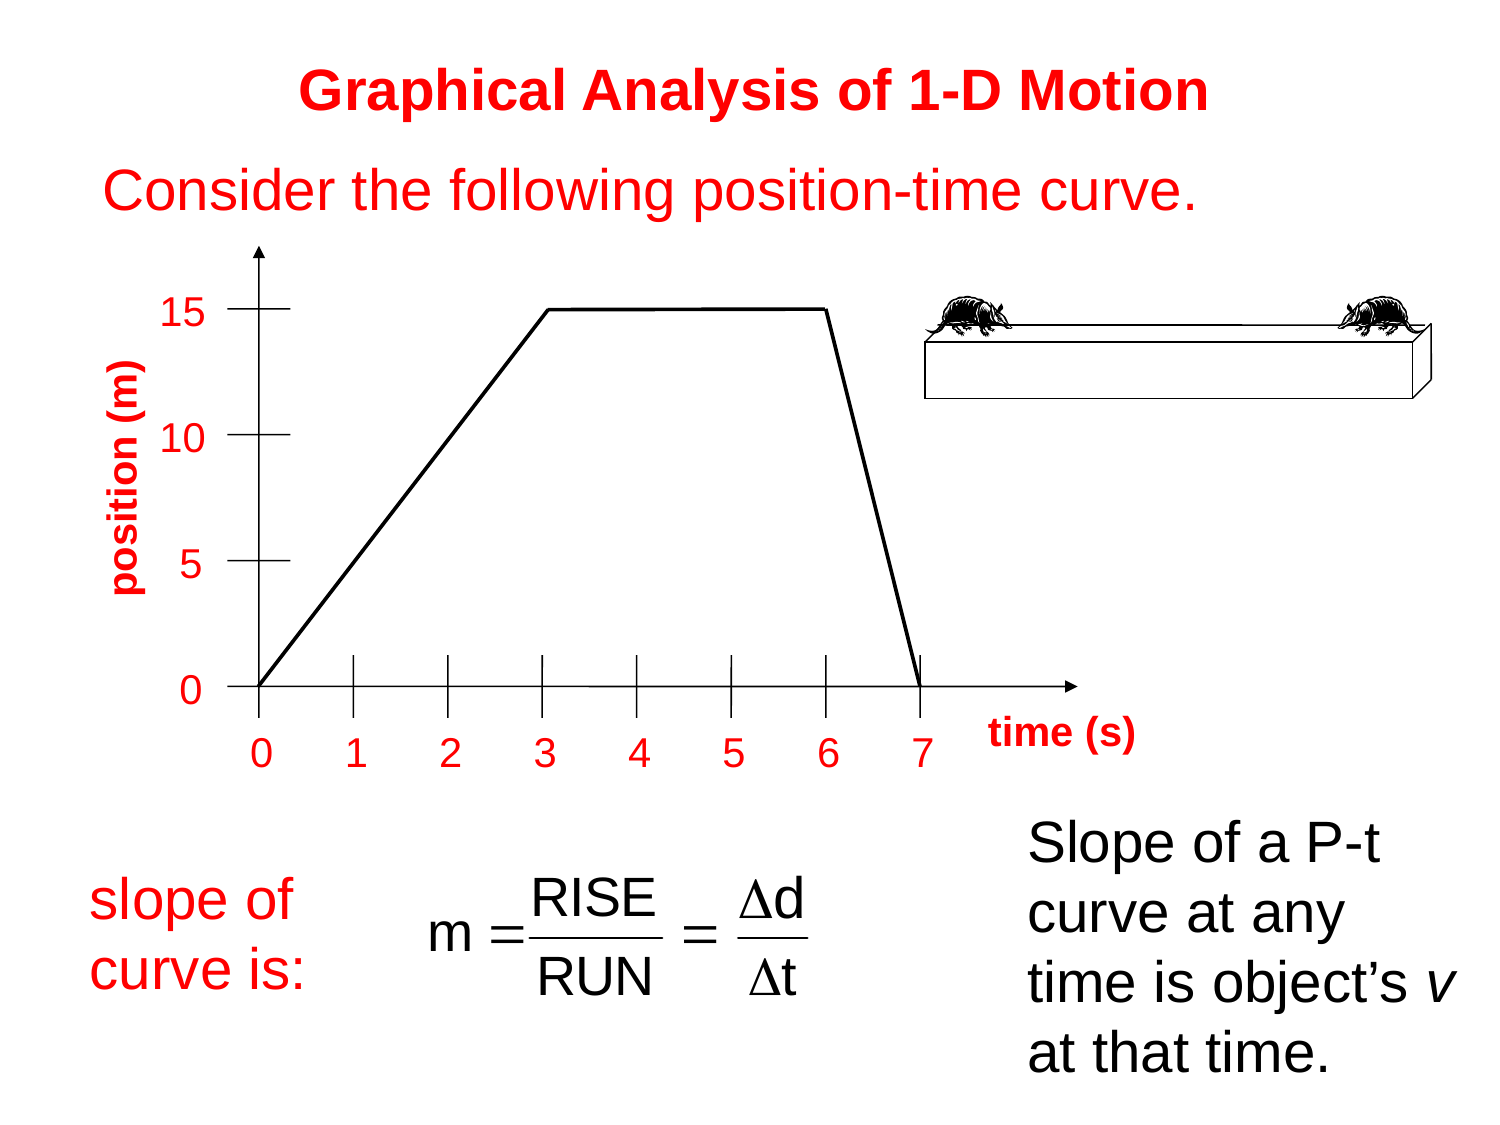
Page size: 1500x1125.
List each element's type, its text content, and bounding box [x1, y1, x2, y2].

text_box [924, 342, 1413, 399]
text_box Consider the following position-time curve. [87, 137, 1313, 238]
picture [924, 295, 1013, 338]
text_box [212, 717, 1000, 813]
text_box [252, 245, 266, 277]
text_box time (s) [973, 697, 1225, 792]
text_box 0 [164, 655, 291, 750]
text_box 5 [164, 529, 291, 624]
text_box 10 [132, 403, 259, 498]
text_box [921, 680, 1078, 693]
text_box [669, 852, 822, 1008]
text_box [421, 863, 664, 1008]
picture [1337, 295, 1426, 338]
text_box Graphical Analysis of 1-D Motion [217, 37, 1293, 138]
text_box slope of curve is: [74, 837, 363, 1025]
text_box 15 [132, 277, 259, 372]
text_box Slope of a P-t curve at any time is object’s v at that time. [1012, 799, 1475, 1088]
text_box position (m) [87, 297, 183, 613]
